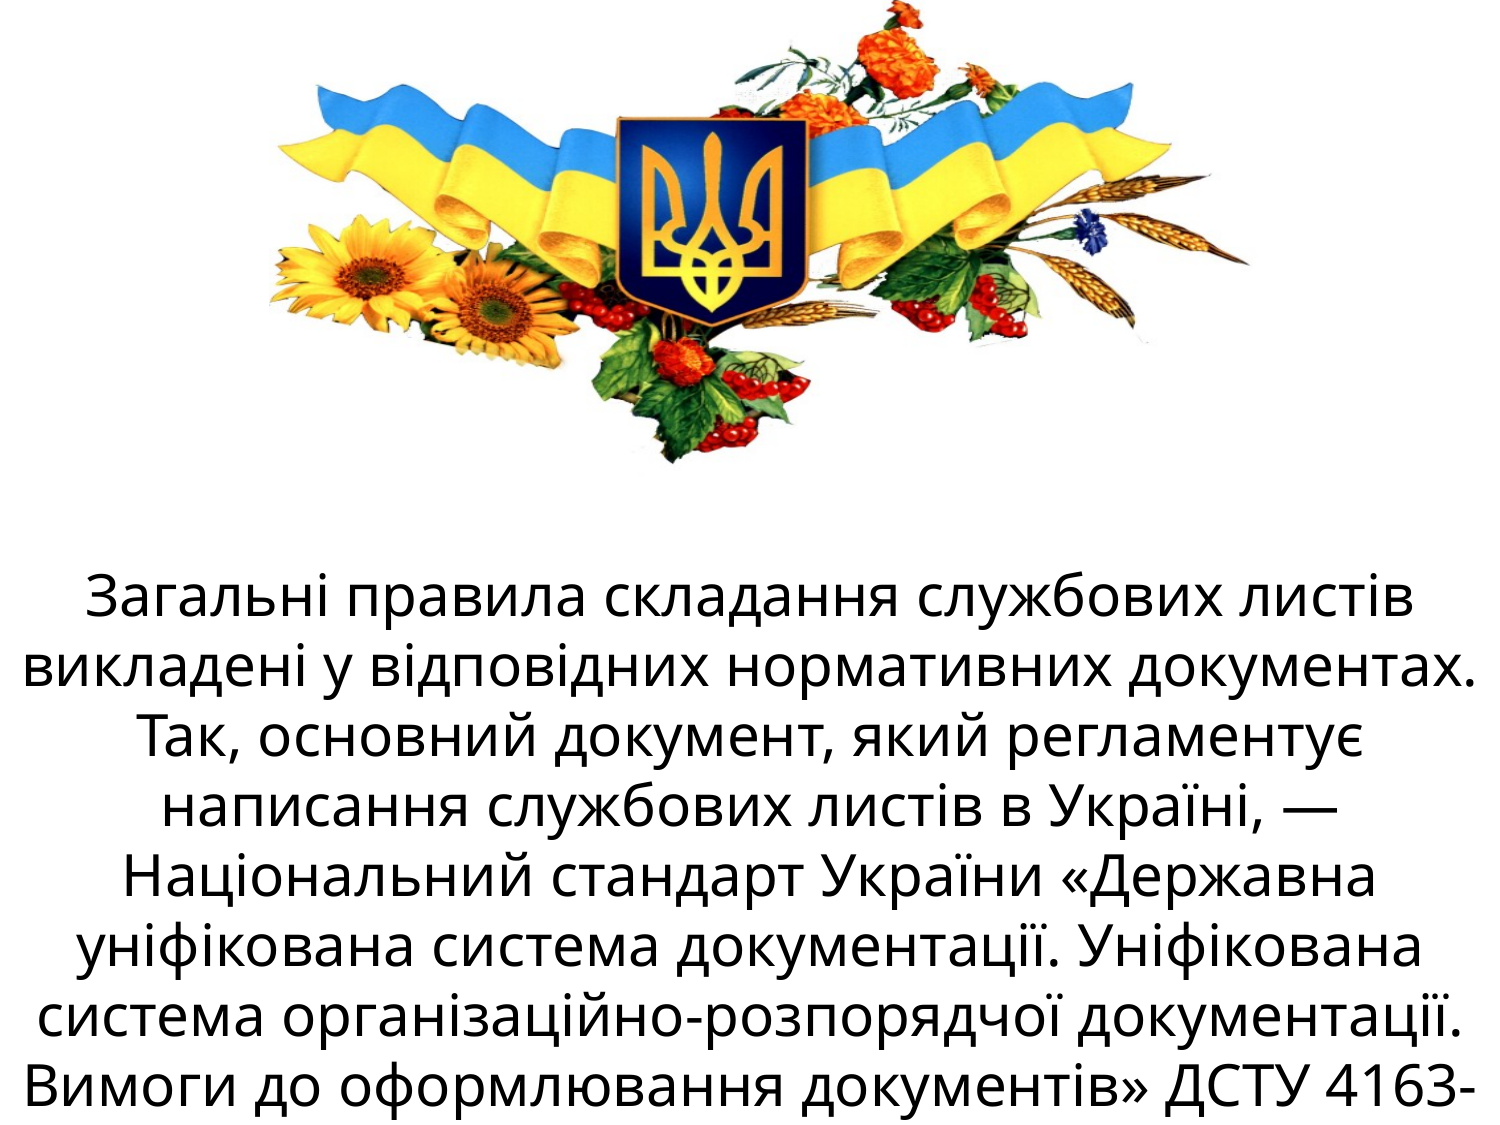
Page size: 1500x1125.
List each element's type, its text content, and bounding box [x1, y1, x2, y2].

text_box Загальні правила складання службових листів викладені у відповідних нормативних документах. Так, основний документ, який регламентує написання службових листів в Україні, — Національний стандарт України «Державна уніфікована система документації. Уніфікована система організаційно-розпорядчої документації. Вимоги до оформлювання документів» ДСТУ 4163-2003. [0, 550, 1500, 1125]
picture [269, 0, 1259, 493]
